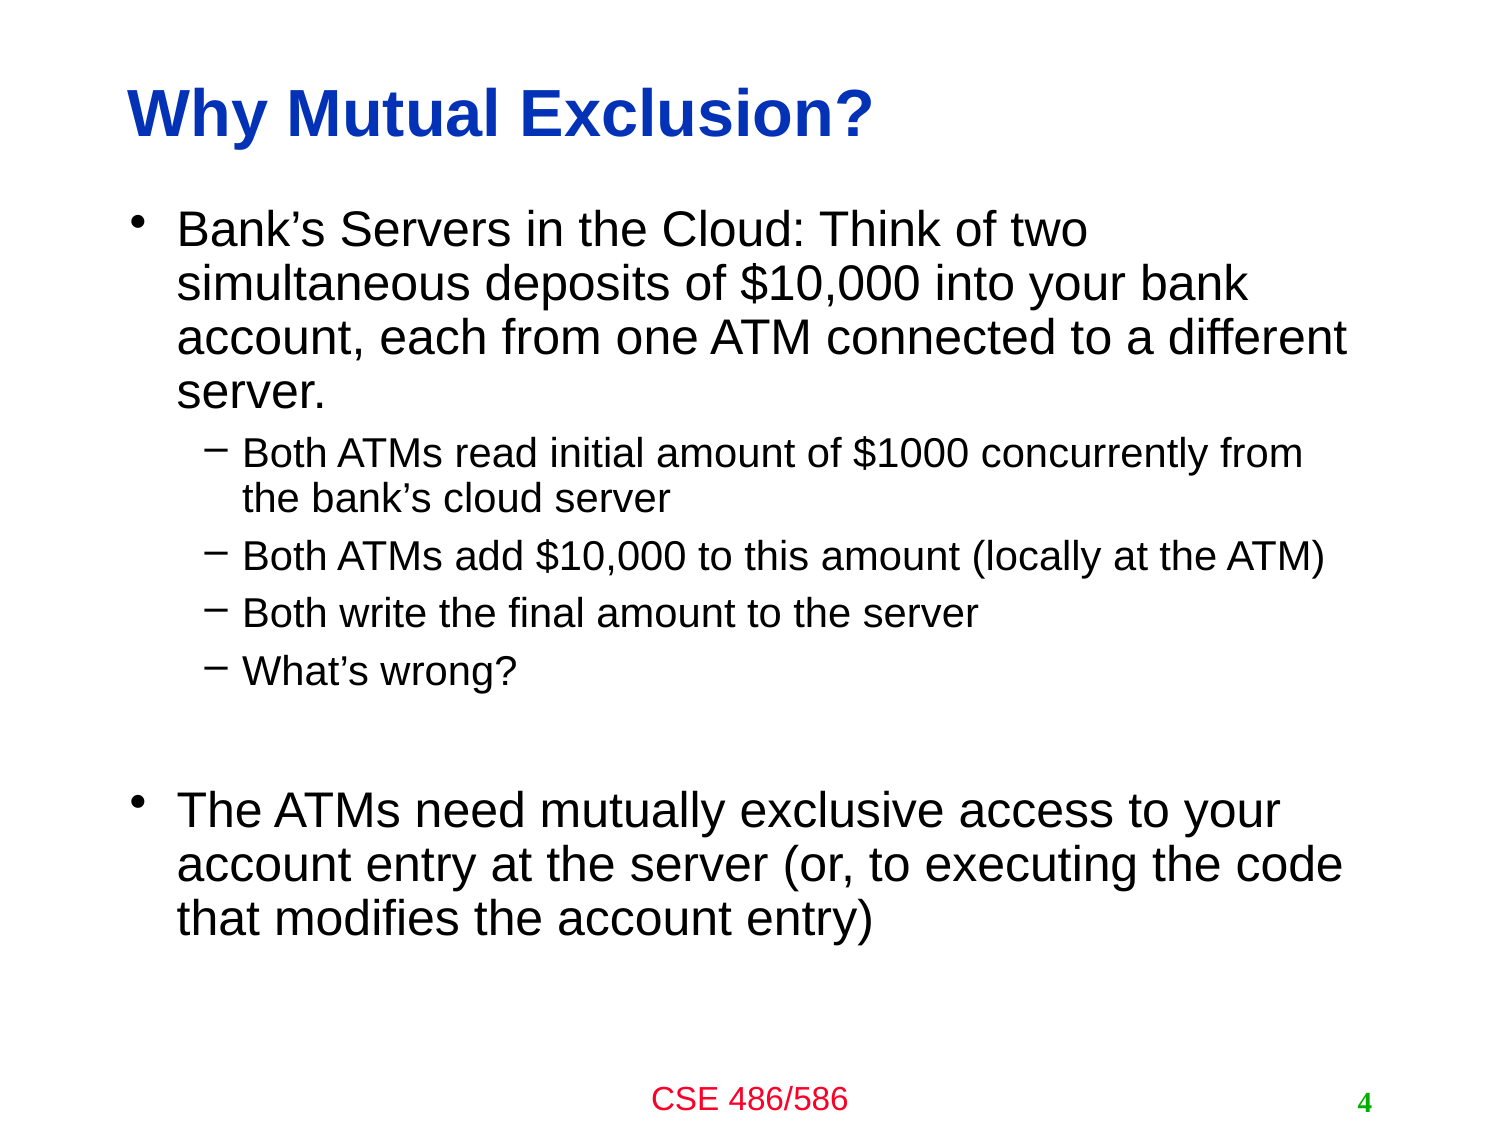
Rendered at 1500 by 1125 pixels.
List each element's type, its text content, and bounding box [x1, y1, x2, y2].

list Bank’s Servers in the Cloud: Think of two simultaneous deposits of $10,000 into your bank account, each from one ATM connected to a different server. Both ATMs read initial amount of $1000 concurrently from the bank’s cloud server Both ATMs add $10,000 to this amount (locally at the ATM) Both write the final amount to the server What’s wrong? The ATMs need mutually exclusive access to your account entry at the server (or, to executing the code that modifies the account entry) [114, 195, 1376, 1005]
slide_number 4 [1074, 1076, 1388, 1125]
title Why Mutual Exclusion? [112, 53, 1310, 176]
